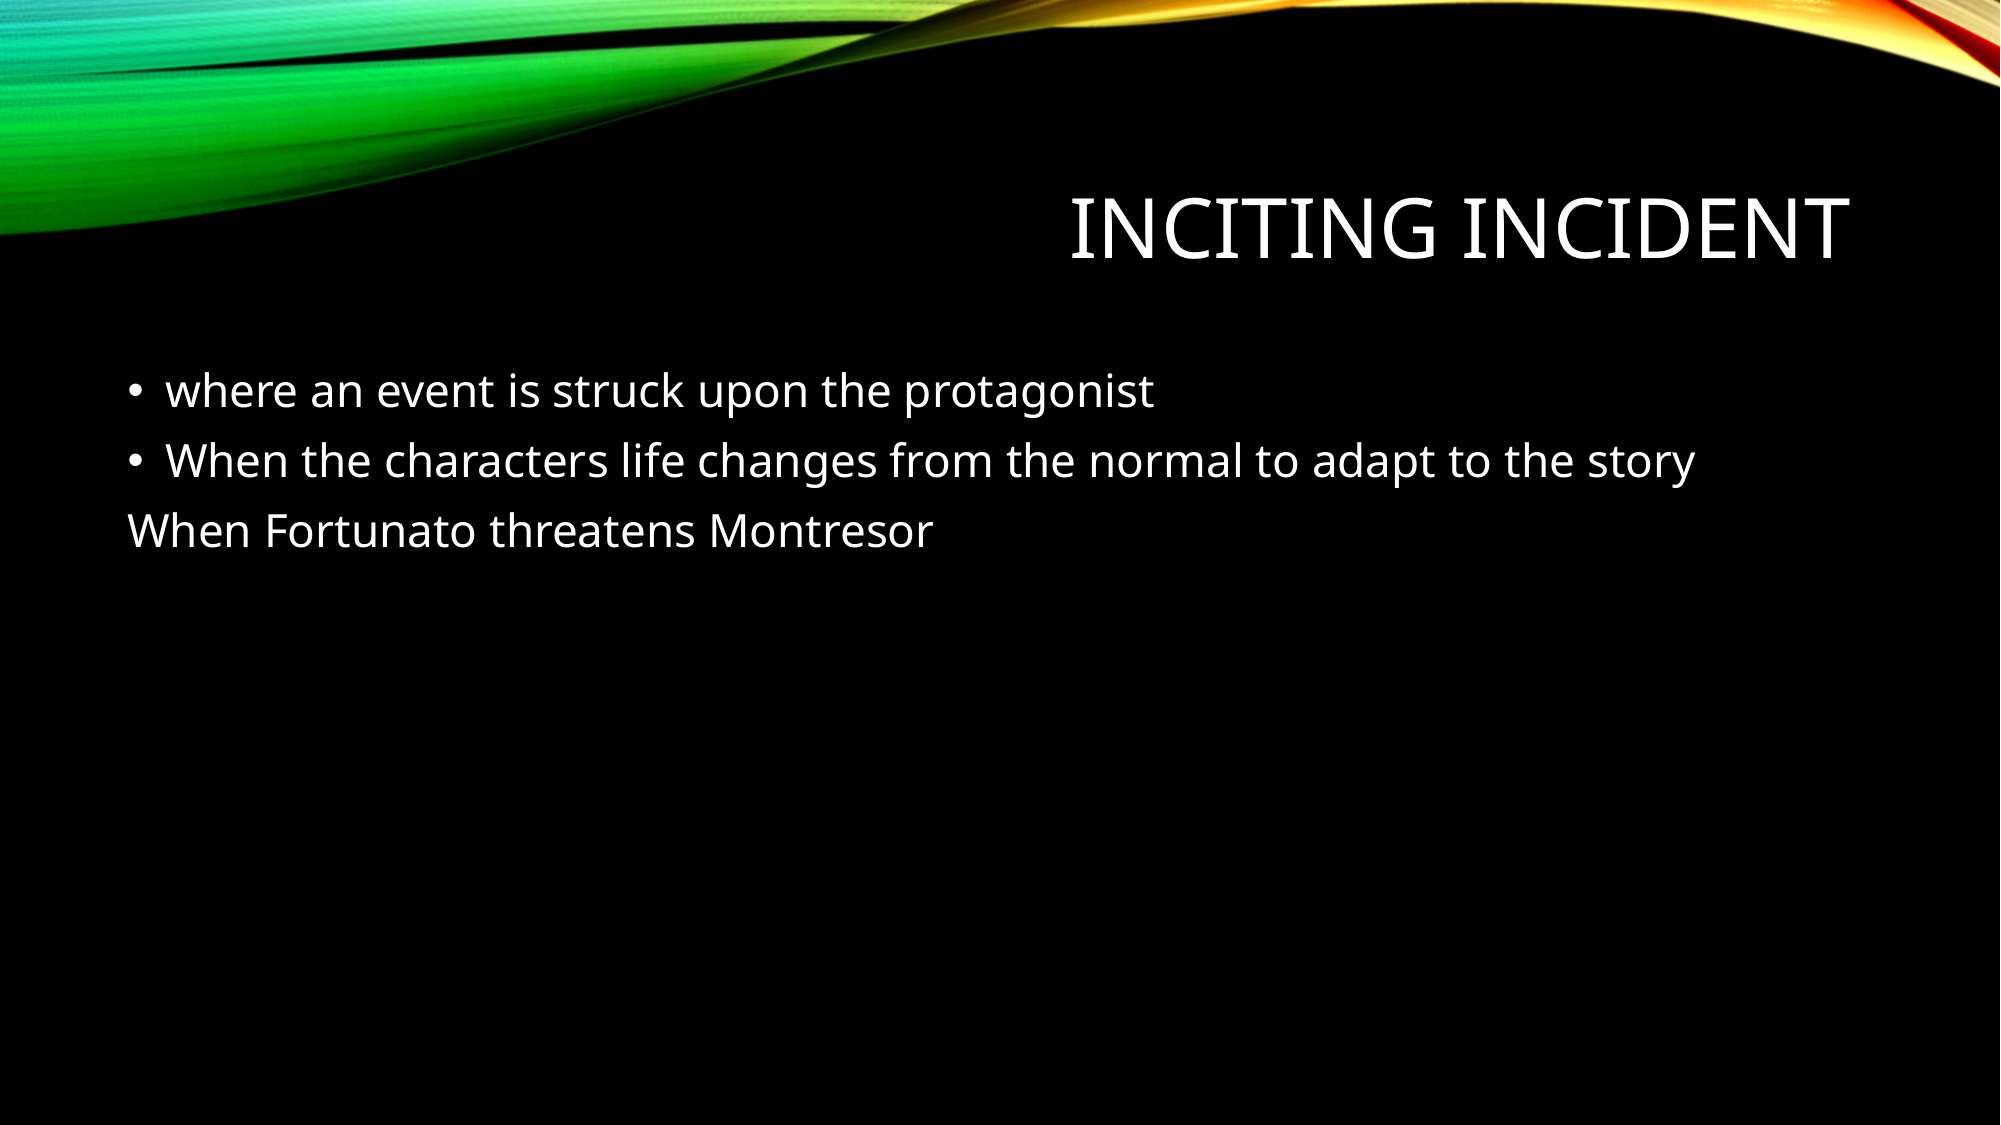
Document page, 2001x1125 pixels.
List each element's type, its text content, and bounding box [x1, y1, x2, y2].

list where an event is struck upon the protagonist When the characters life changes from the normal to adapt to the story When Fortunato threatens Montresor [112, 360, 1888, 1021]
picture [0, 0, 2000, 237]
title Inciting incident [474, 125, 1888, 338]
